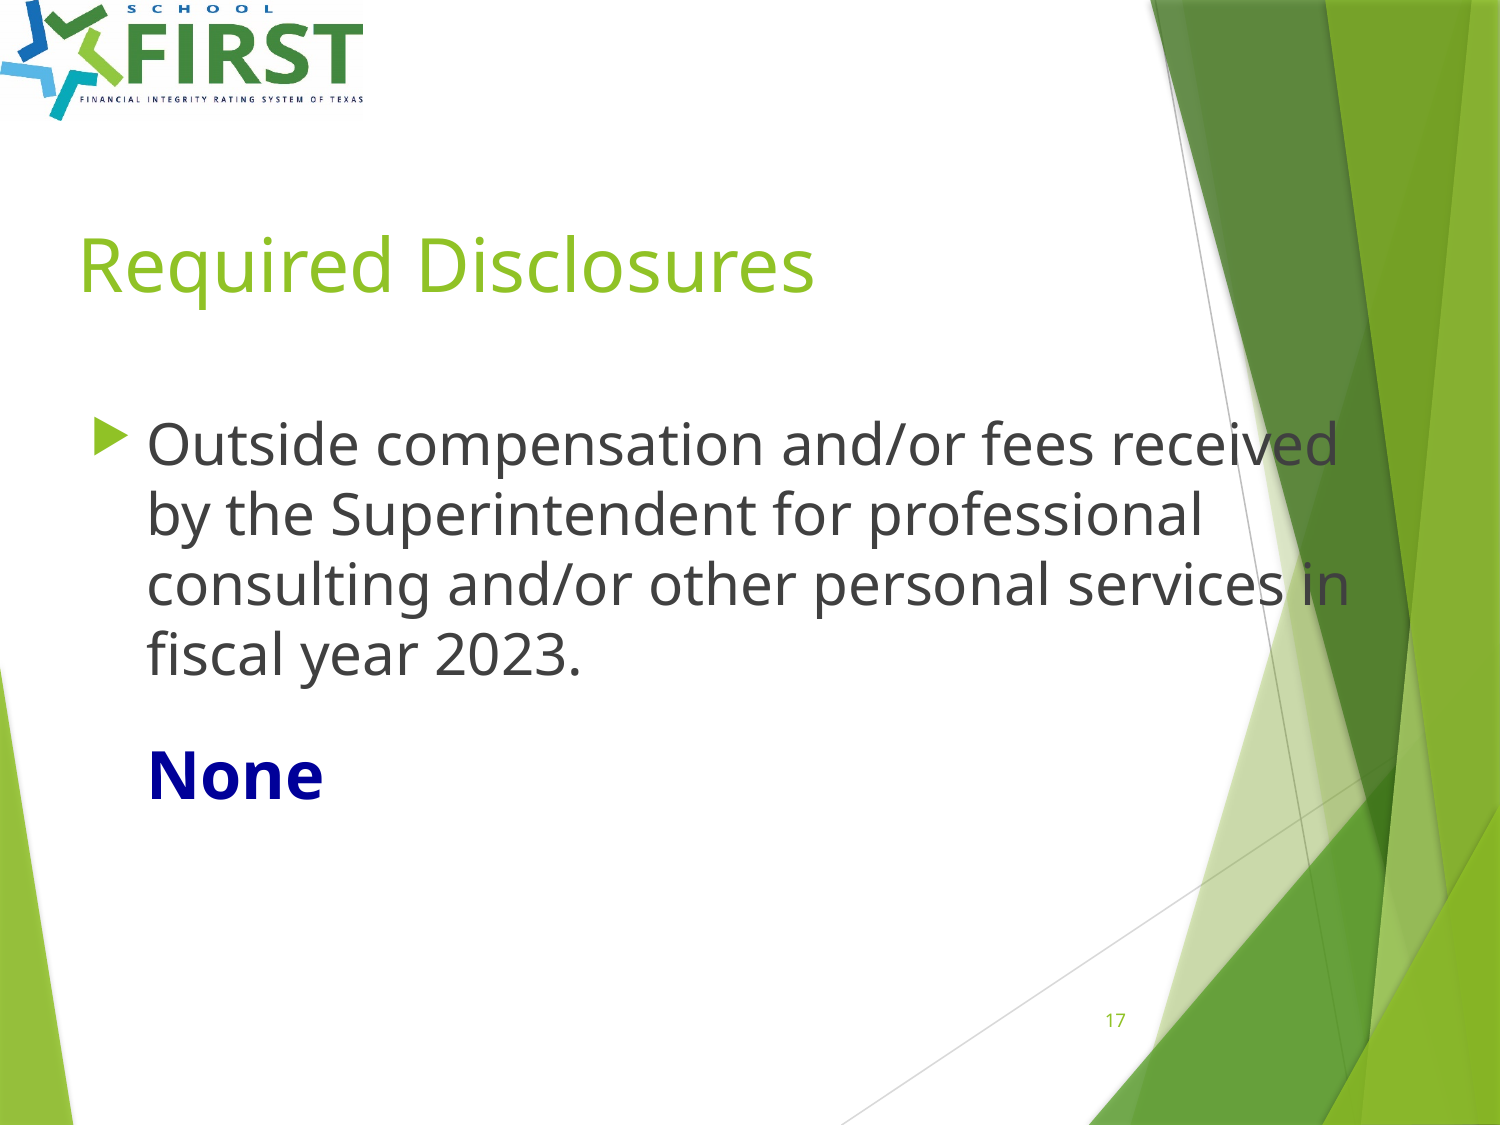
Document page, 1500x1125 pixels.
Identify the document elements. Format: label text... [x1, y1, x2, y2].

list Outside compensation and/or fees received by the Superintendent for professional consulting and/or other personal services in fiscal year 2023. None [75, 399, 1425, 1038]
title Required Disclosures [62, 209, 1413, 373]
slide_number 17 [1057, 991, 1142, 1051]
picture [0, 0, 364, 122]
